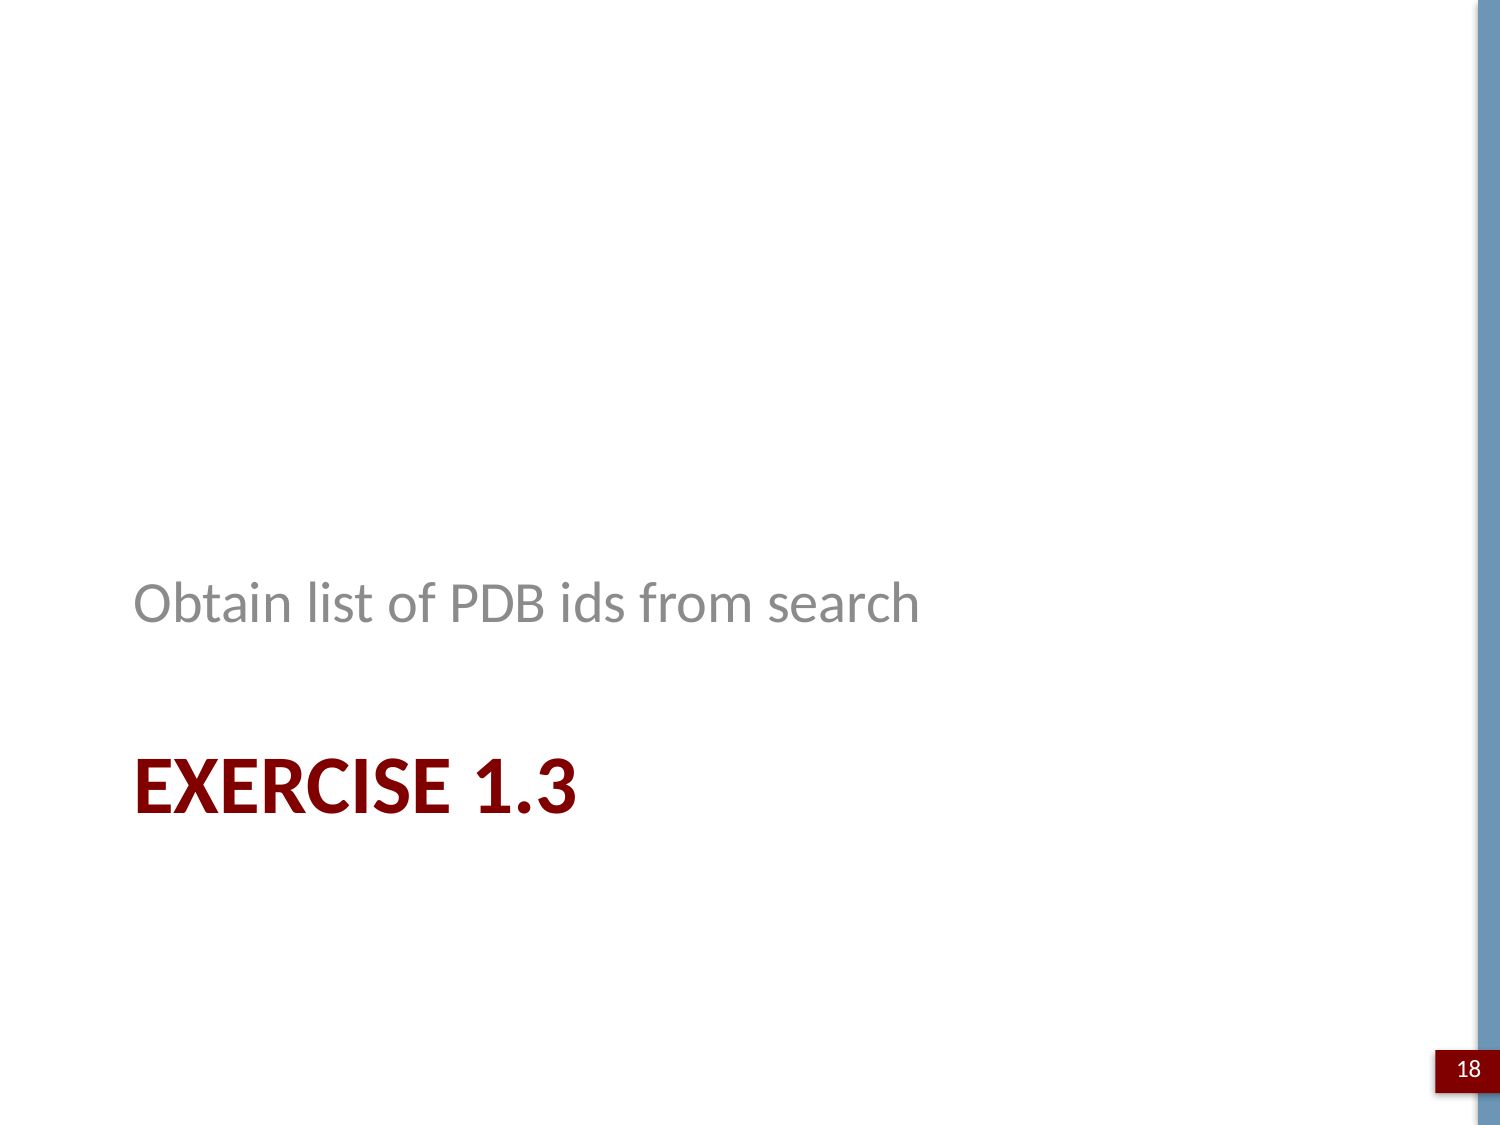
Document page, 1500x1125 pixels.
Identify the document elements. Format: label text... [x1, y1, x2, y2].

title Exercise 1.3 [118, 723, 1394, 947]
list Obtain list of PDB ids from search [118, 476, 1394, 723]
slide_number 18 [1435, 1037, 1500, 1098]
